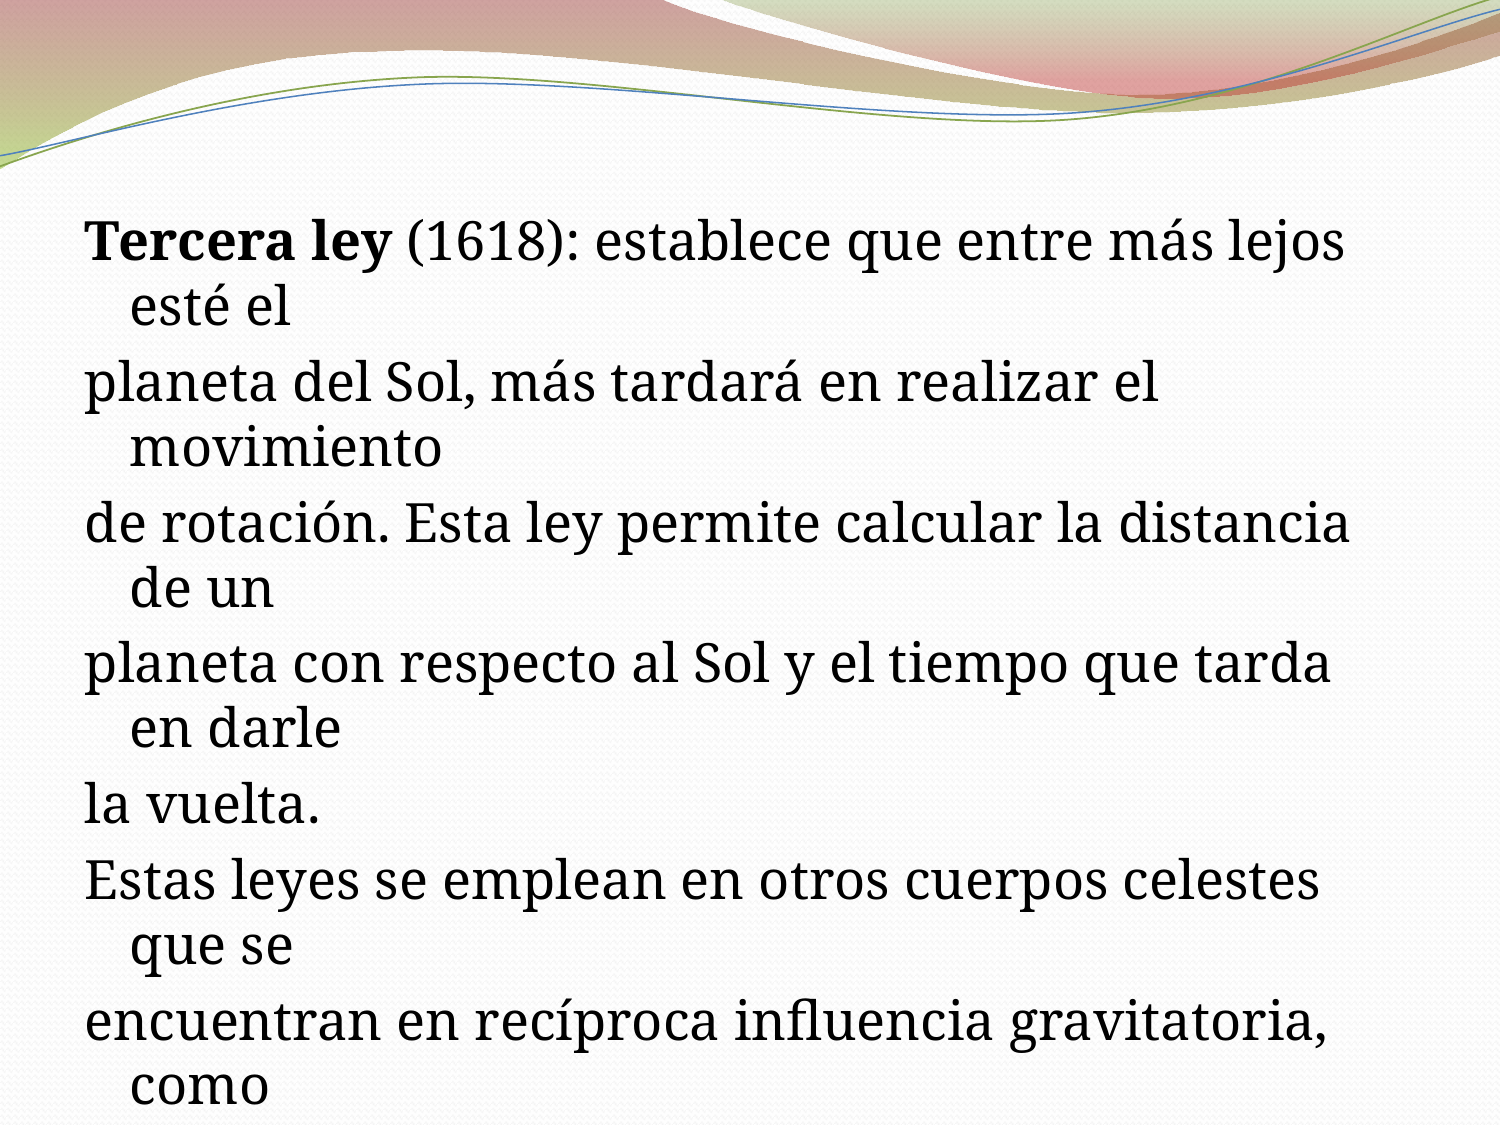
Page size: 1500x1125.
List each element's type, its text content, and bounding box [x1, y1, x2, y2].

list Tercera ley (1618): establece que entre más lejos esté el planeta del Sol, más tardará en realizar el movimiento de rotación. Esta ley permite calcular la distancia de un planeta con respecto al Sol y el tiempo que tarda en darle la vuelta. Estas leyes se emplean en otros cuerpos celestes que se encuentran en recíproca influencia gravitatoria, como el sistema formado por la Tierra y la Luna. [70, 199, 1425, 1038]
